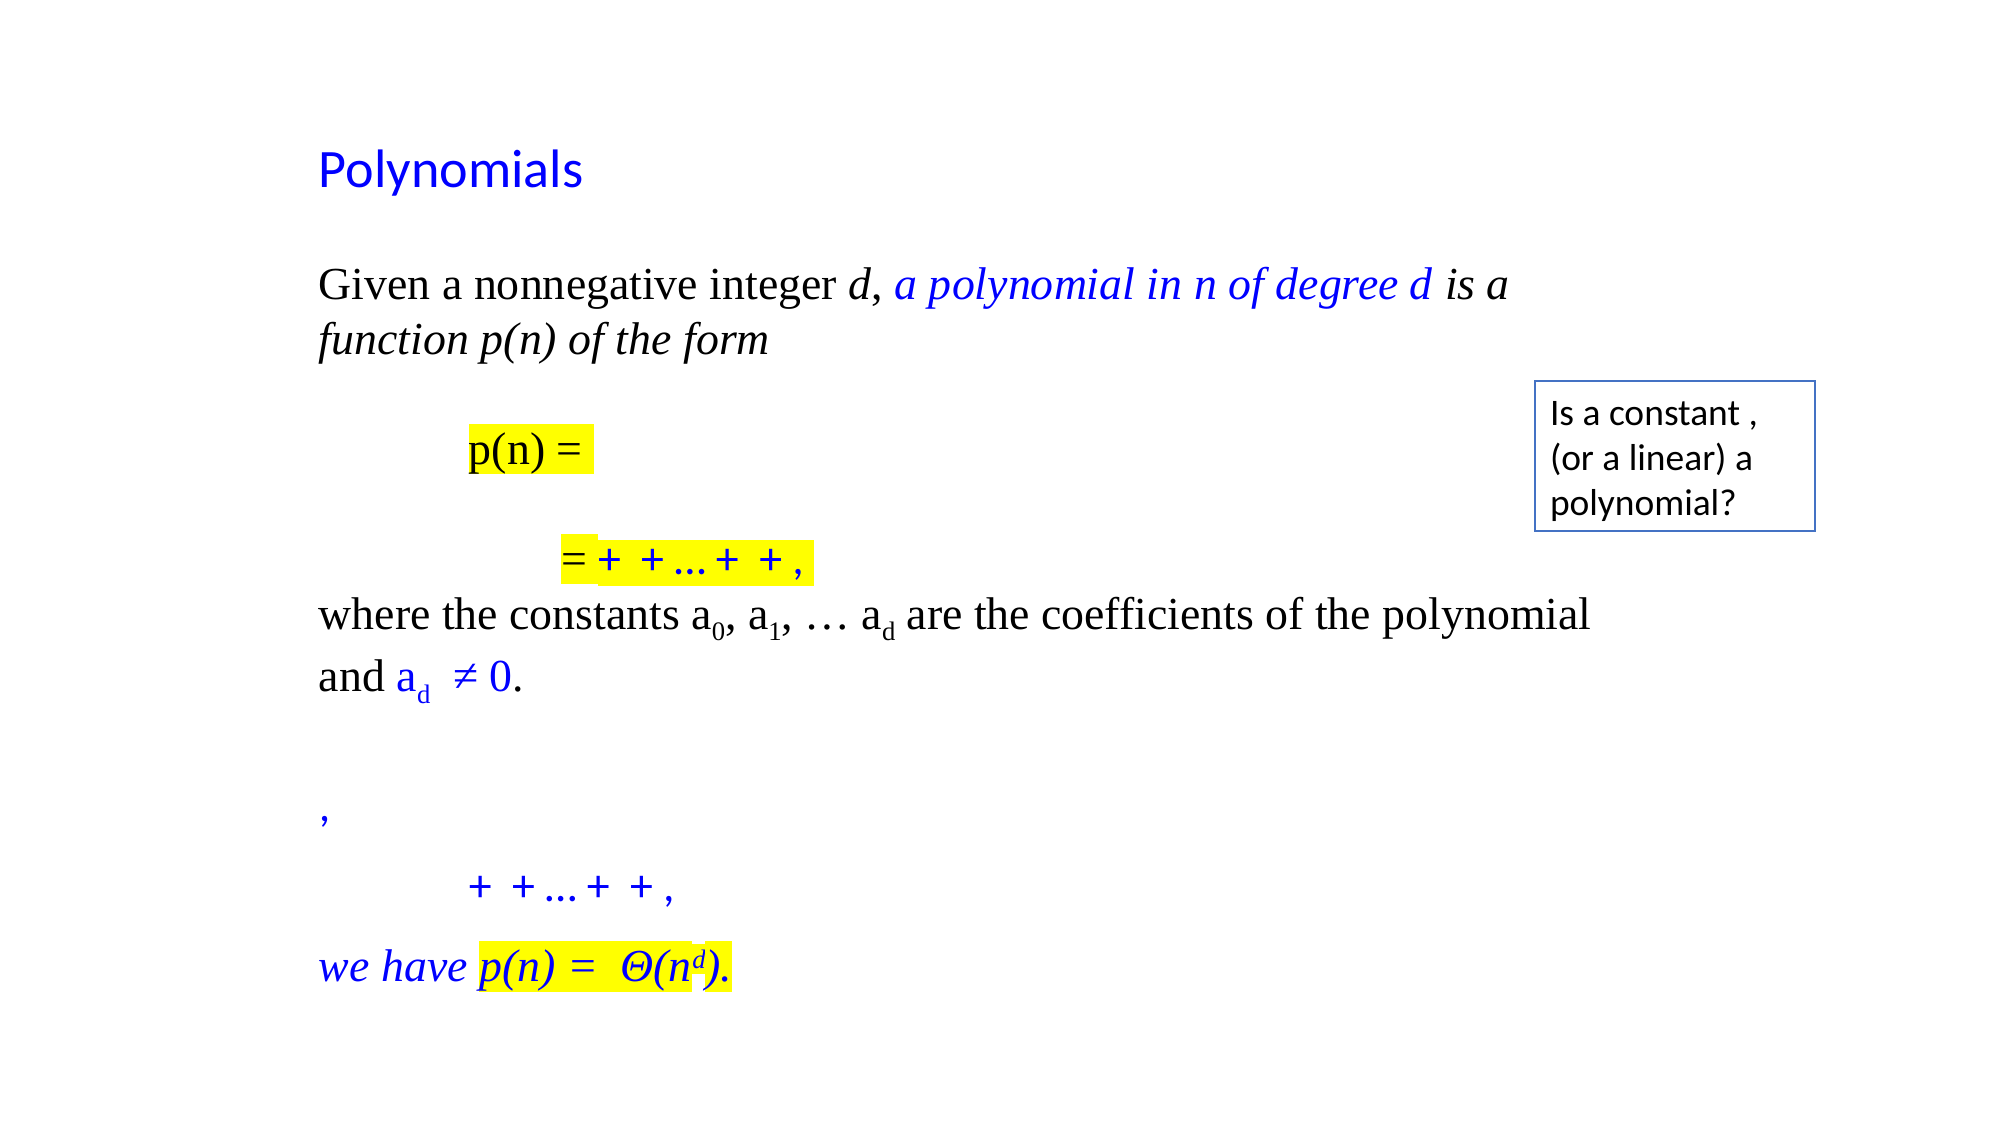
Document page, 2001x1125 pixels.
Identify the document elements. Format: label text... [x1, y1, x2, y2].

text_box Is a constant , (or a linear) a polynomial? [1534, 380, 1816, 532]
